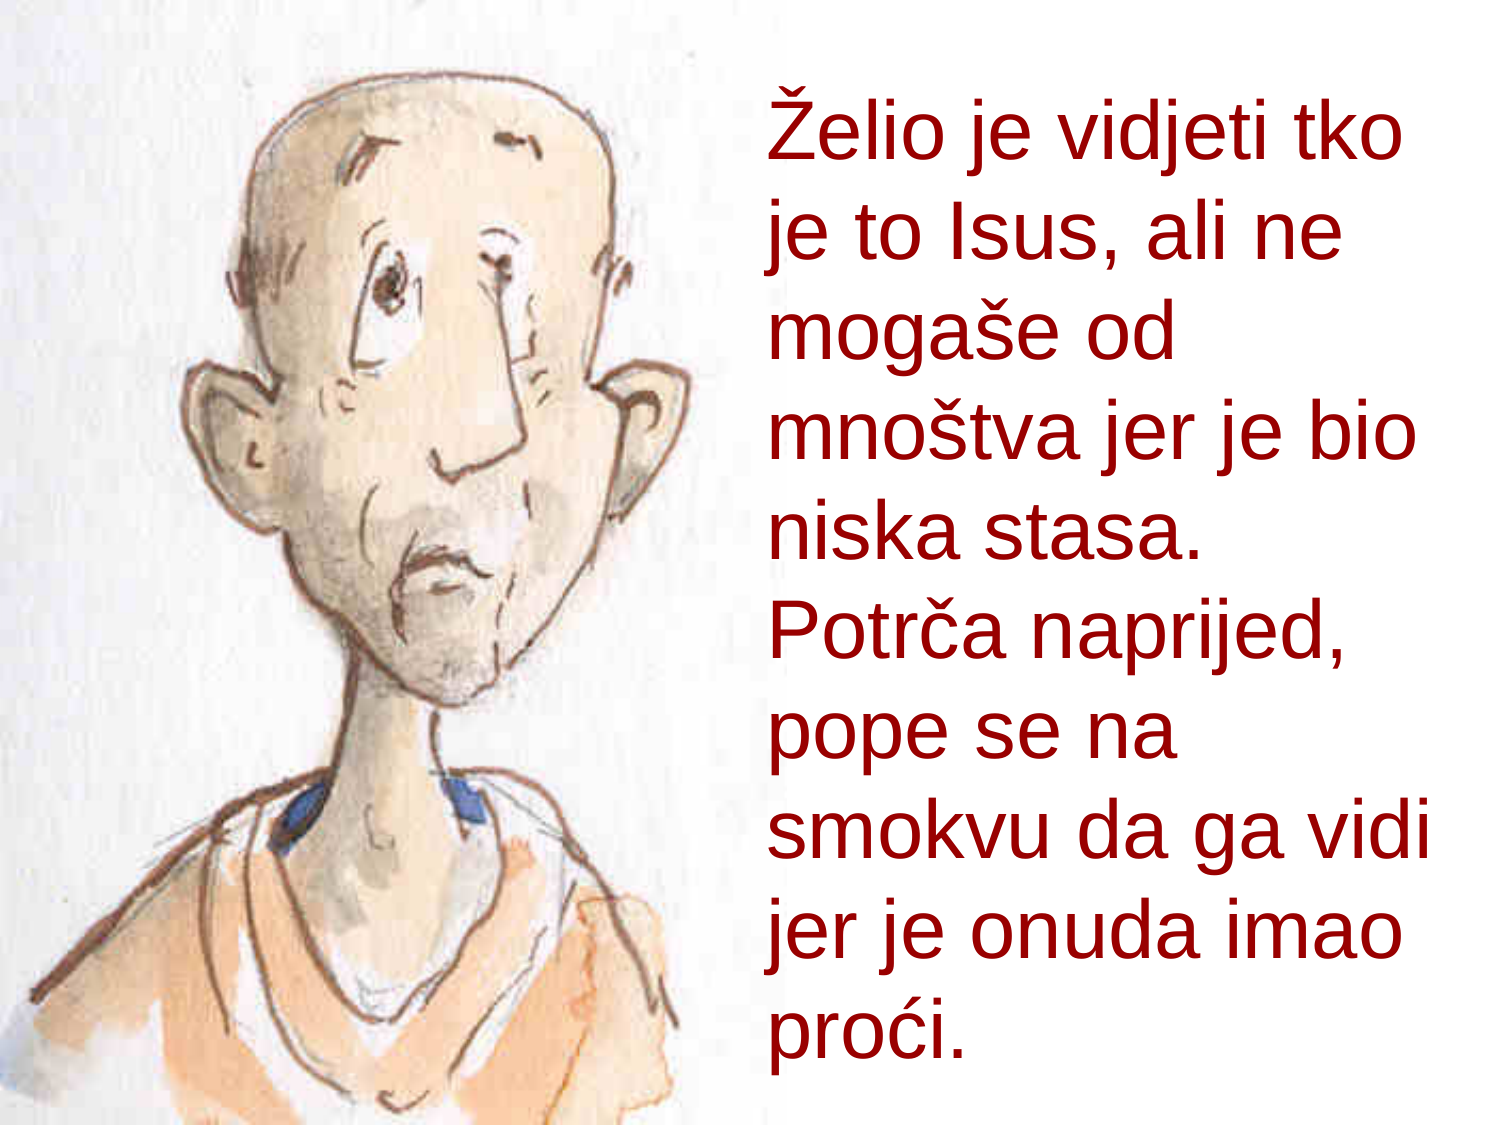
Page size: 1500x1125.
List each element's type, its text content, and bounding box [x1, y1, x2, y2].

text_box Želio je vidjeti tko je to Isus, ali ne mogaše od mnoštva jer je bio niska stasa. Potrča naprijed, pope se na smokvu da ga vidi jer je onuda imao proći. [790, 68, 1500, 1083]
picture [0, 0, 787, 1125]
